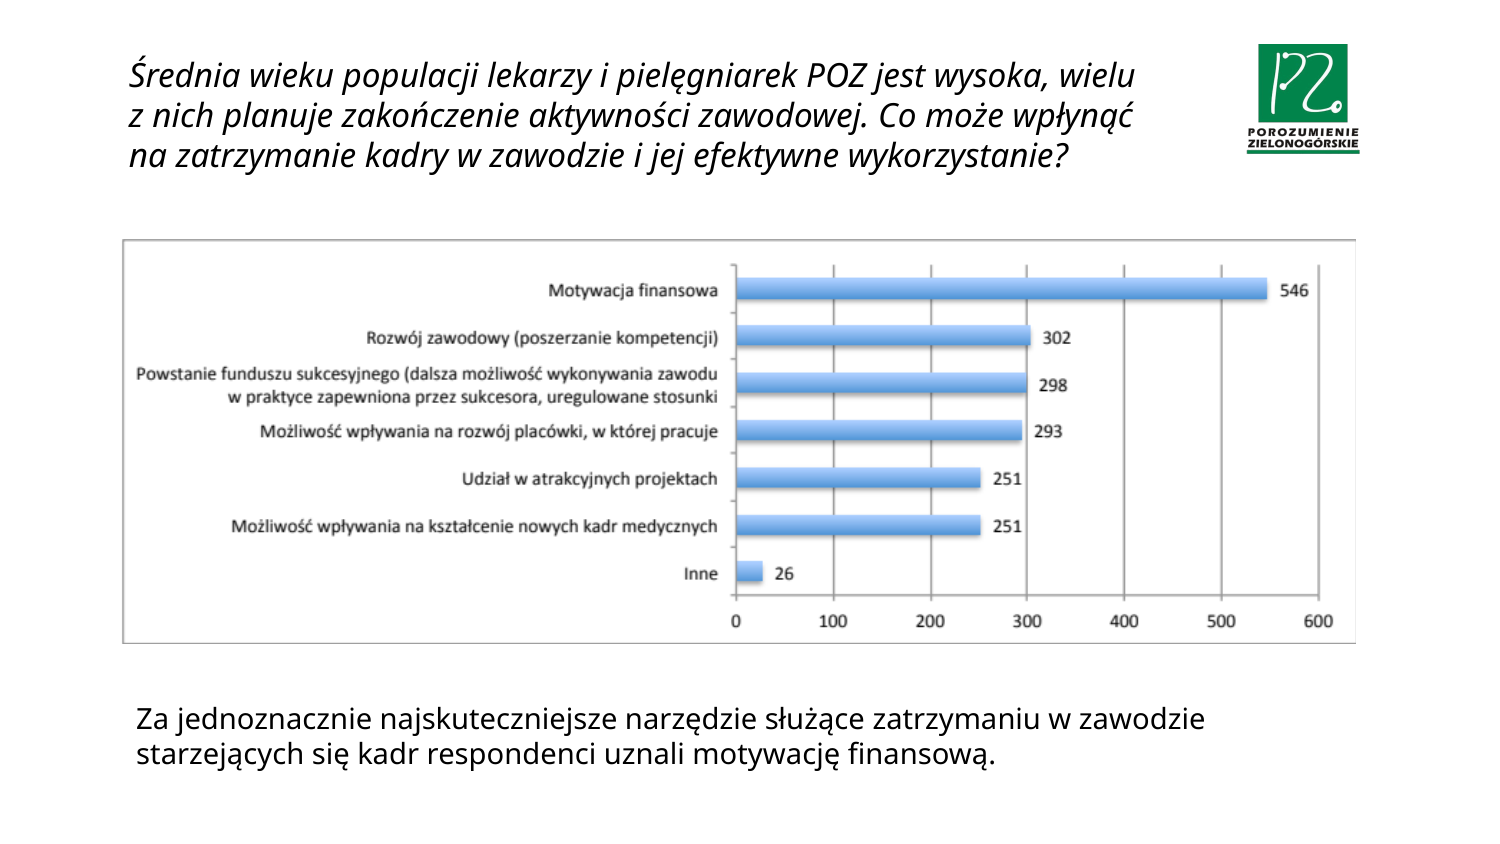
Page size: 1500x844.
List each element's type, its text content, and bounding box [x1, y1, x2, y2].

picture [120, 238, 1357, 644]
title Średnia wieku populacji lekarzy i pielęgniarek POZ jest wysoka, wielu z nich planuje zakończenie aktywności zawodowej. Co może wpłynąć na zatrzymanie kadry w zawodzie i jej efektywne wykorzystanie? [121, 32, 1175, 182]
picture [1236, 44, 1365, 158]
text_box Za jednoznacznie najskuteczniejsze narzędzie służące zatrzymaniu w zawodzie starzejących się kadr respondenci uznali motywację finansową. [121, 692, 1356, 778]
